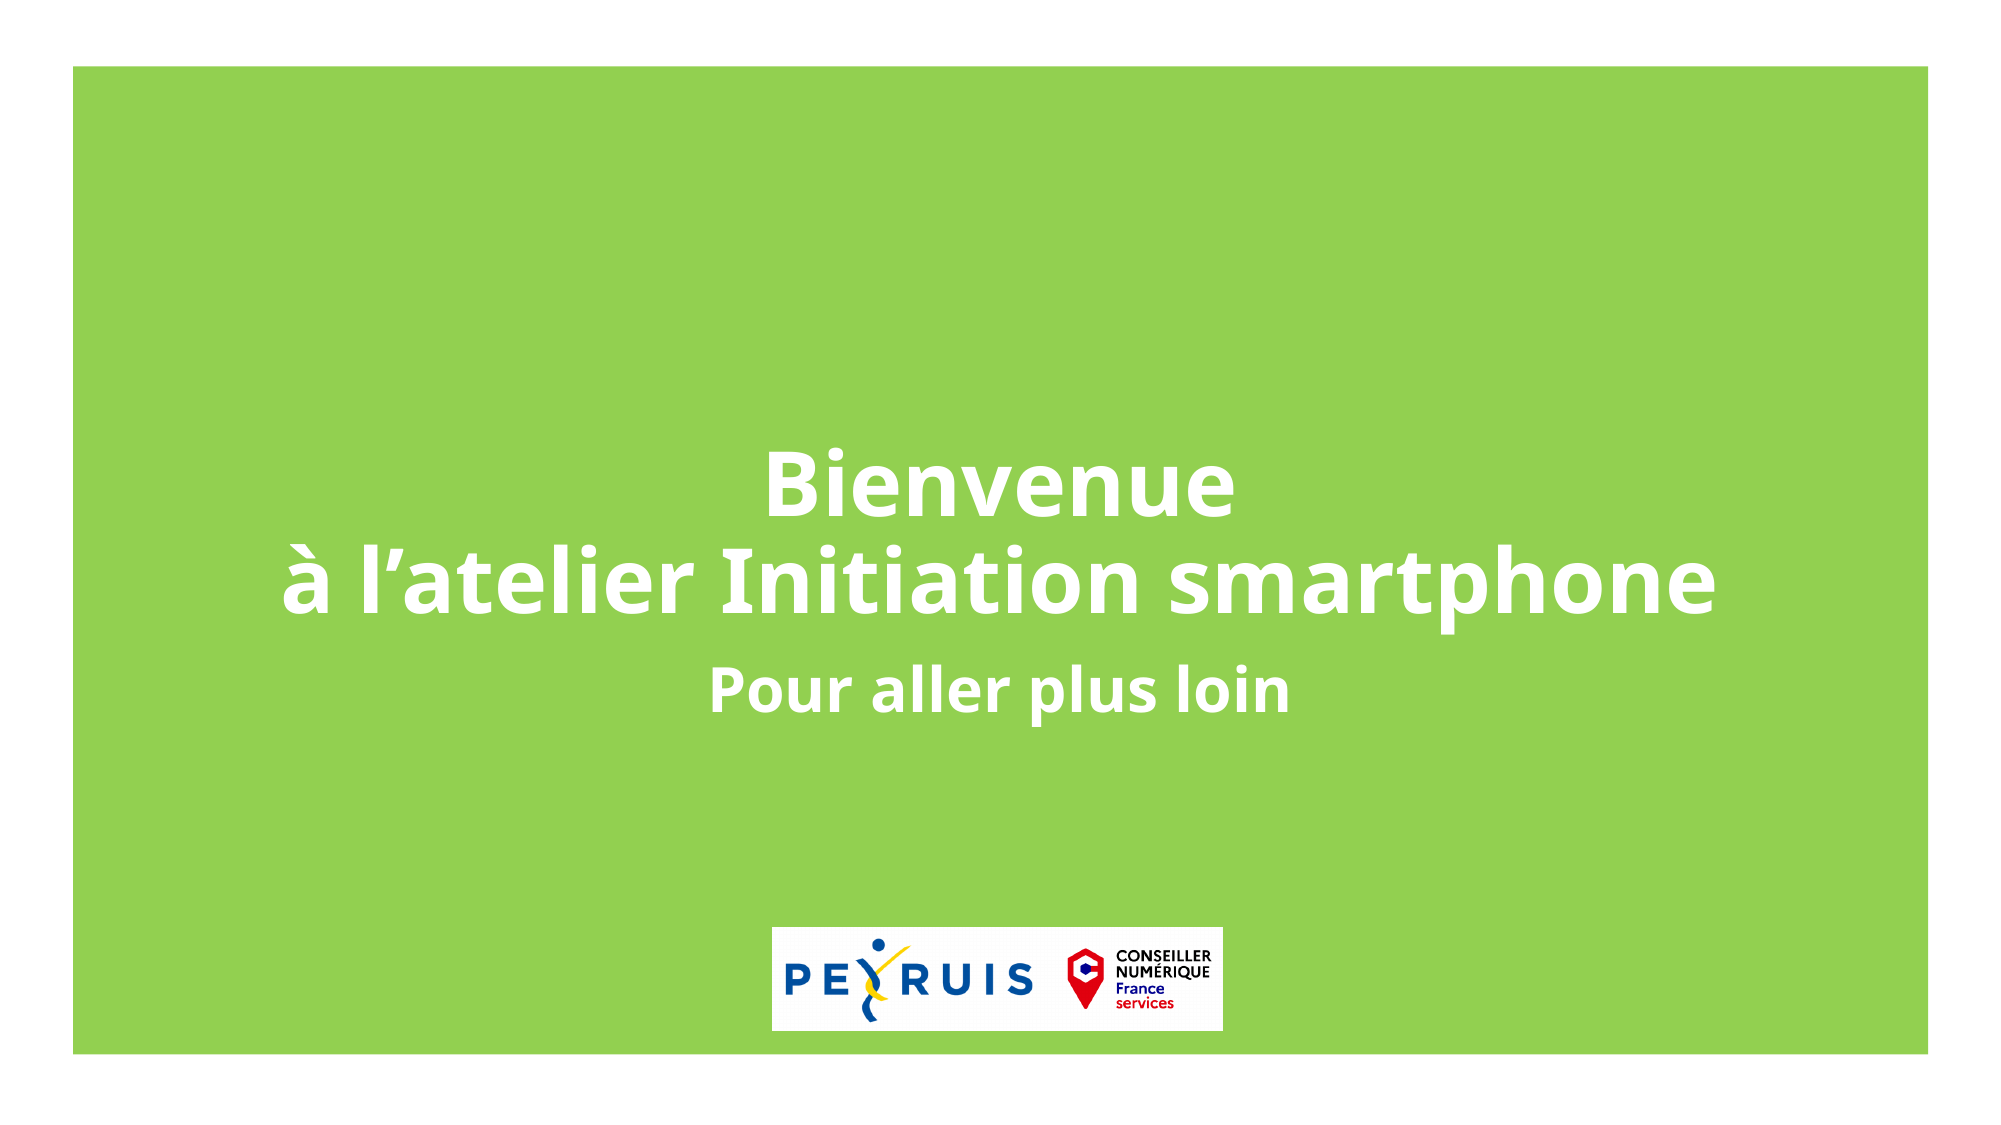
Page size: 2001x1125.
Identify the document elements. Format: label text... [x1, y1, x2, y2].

picture [772, 927, 1223, 1031]
text_box [72, 65, 1929, 1055]
title Bienvenue à l’atelier Initiation smartphone [249, 368, 1750, 462]
text_box Pour aller plus loin [249, 462, 1750, 734]
